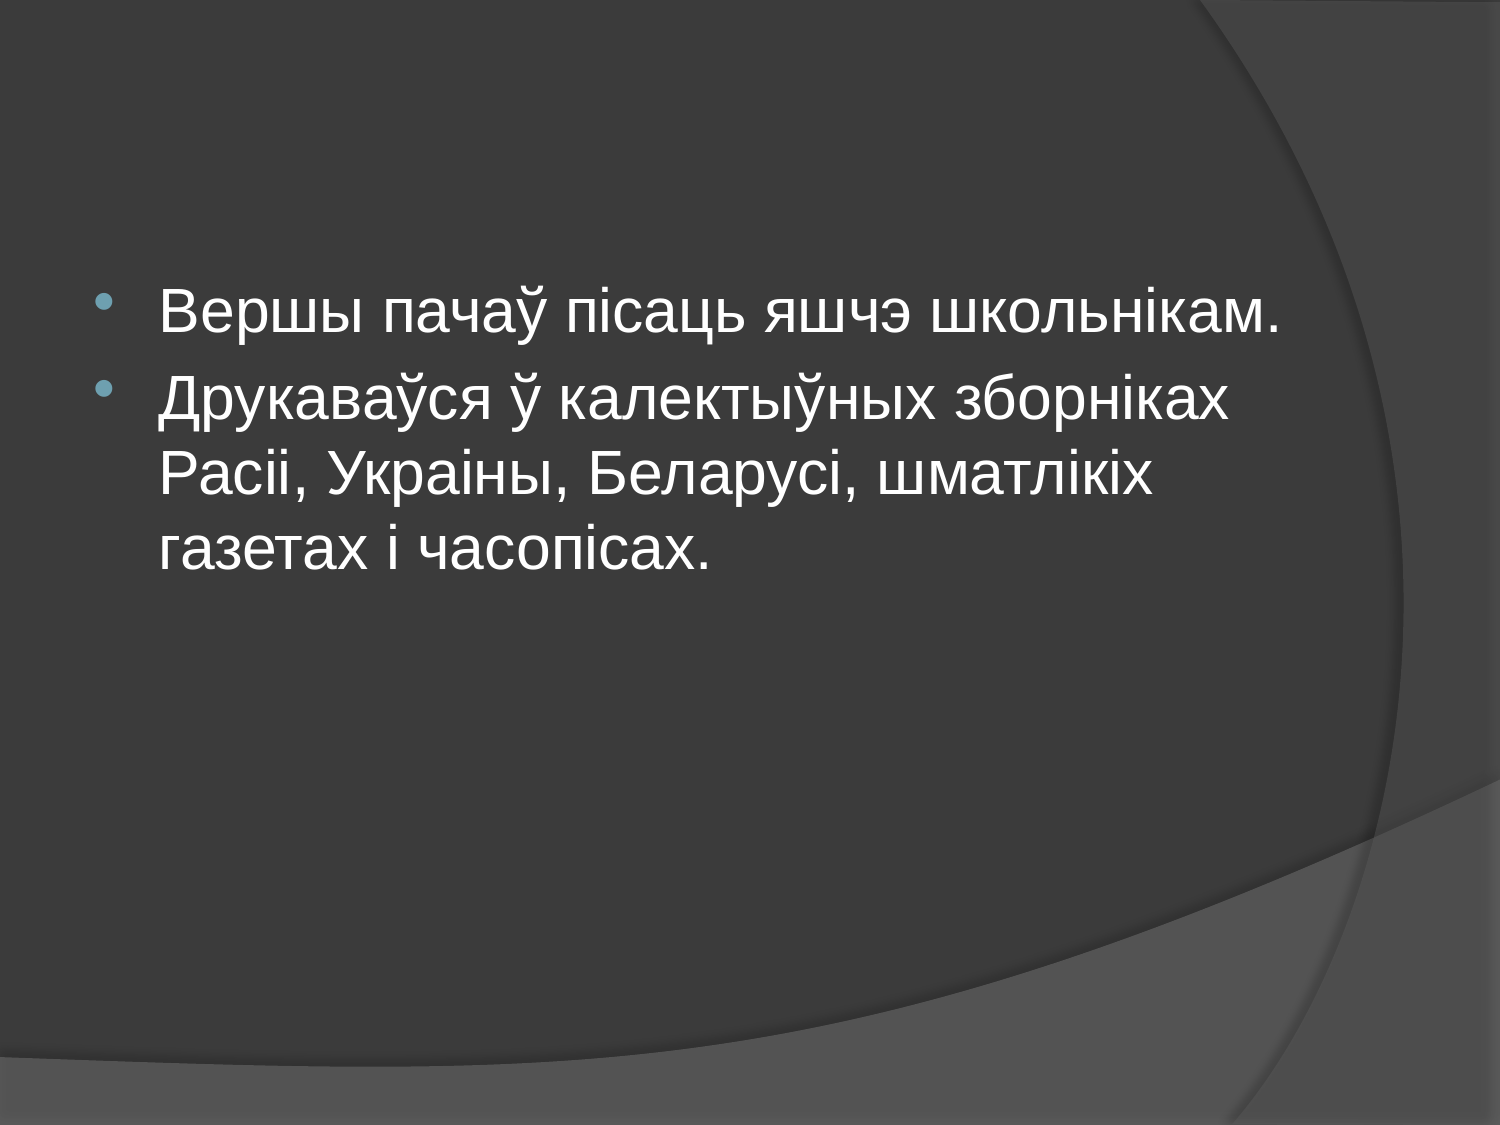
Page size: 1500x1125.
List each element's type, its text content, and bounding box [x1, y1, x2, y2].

list Вершы пачаў пісаць яшчэ школьнікам. Друкаваўся ў калектыўных зборніках Расіі, Украіны, Беларусі, шматлікіх газетах і часопісах. [75, 262, 1300, 1005]
